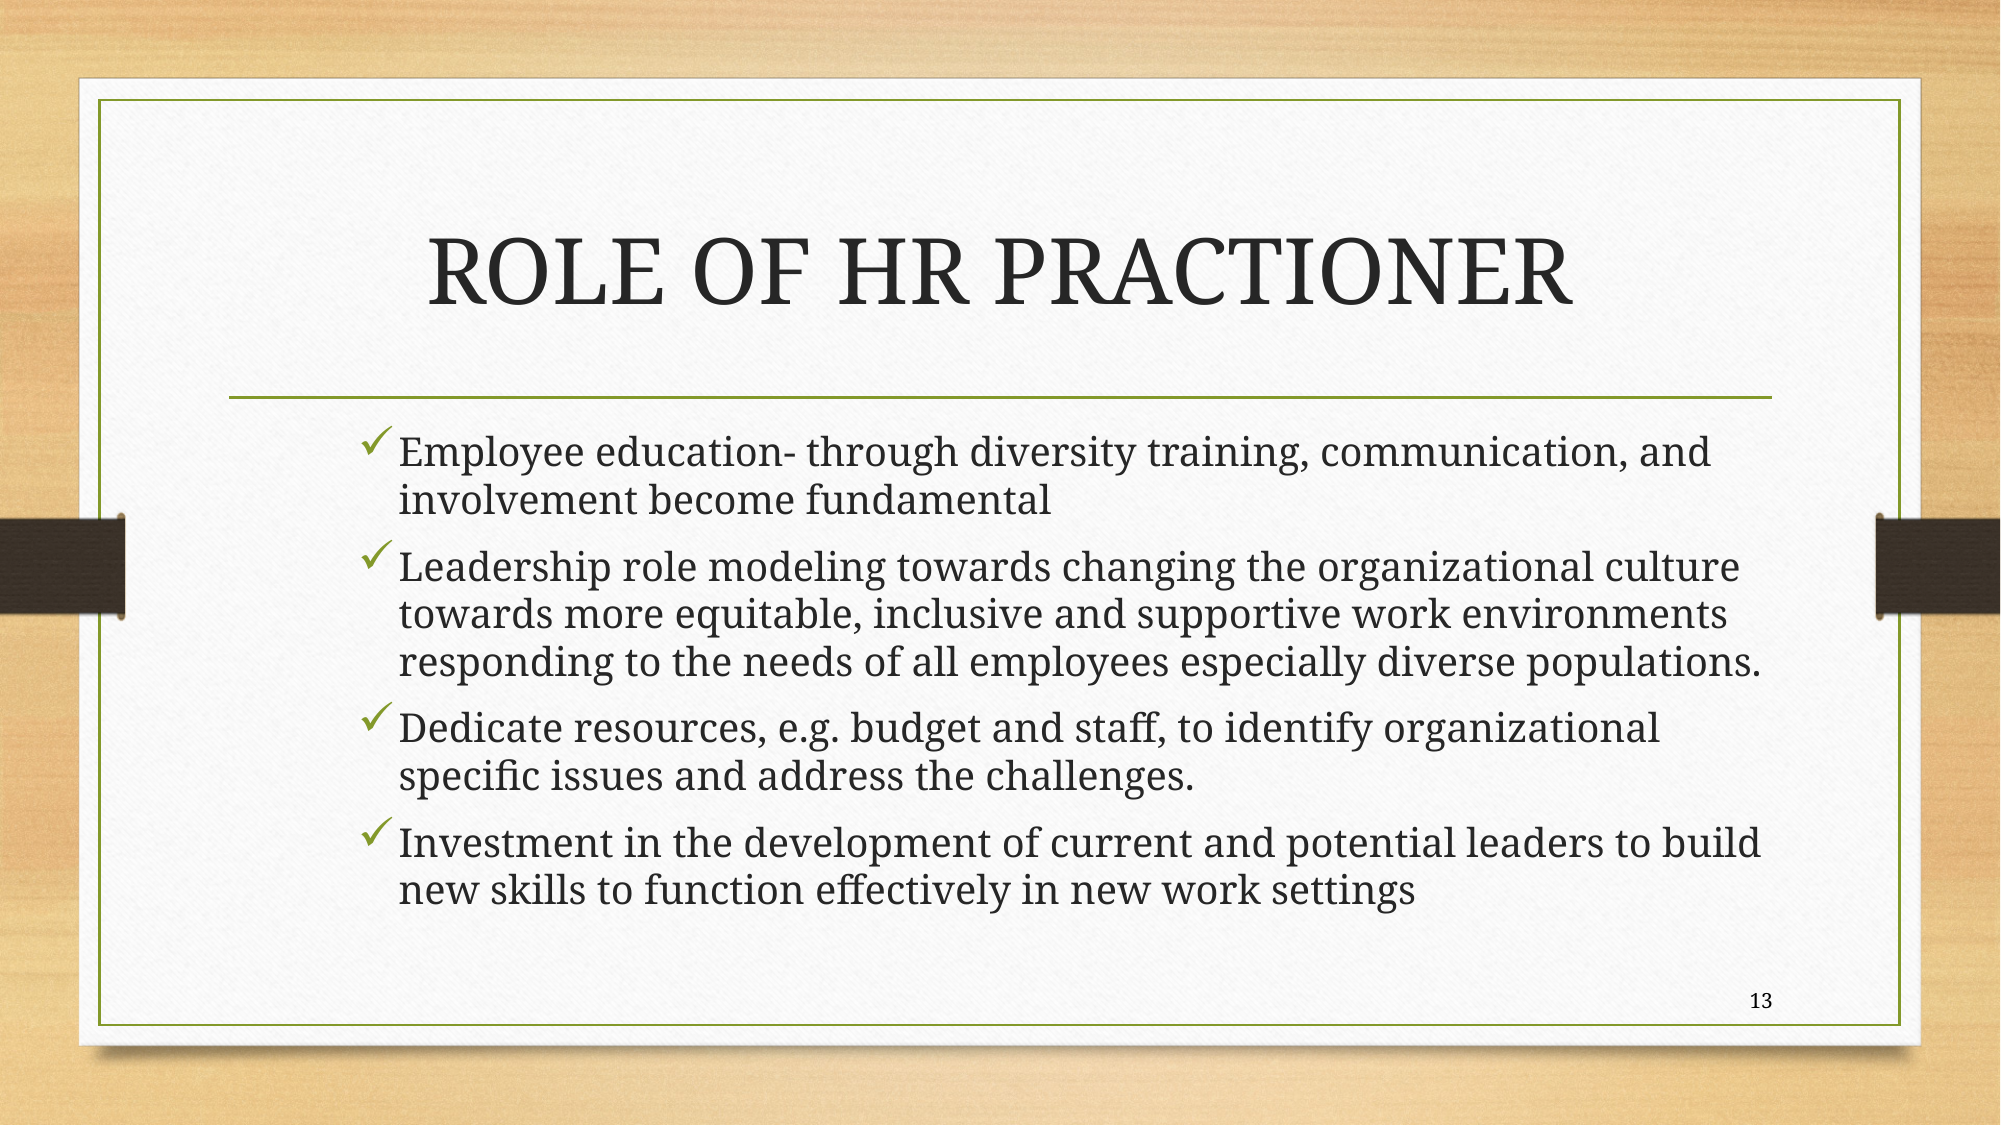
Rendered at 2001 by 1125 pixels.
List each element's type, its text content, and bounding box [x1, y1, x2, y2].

title ROLE OF HR PRACTIONER [212, 161, 1788, 375]
list Employee education- through diversity training, communication, and involvement become fundamental Leadership role modeling towards changing the organizational culture towards more equitable, inclusive and supportive work environments responding to the needs of all employees especially diverse populations. Dedicate resources, e.g. budget and staff, to identify organizational specific issues and address the challenges. Investment in the development of current and potential leaders to build new skills to function effectively in new work settings [212, 419, 1788, 964]
slide_number 13 [1698, 979, 1788, 1025]
picture [0, 0, 2001, 1125]
